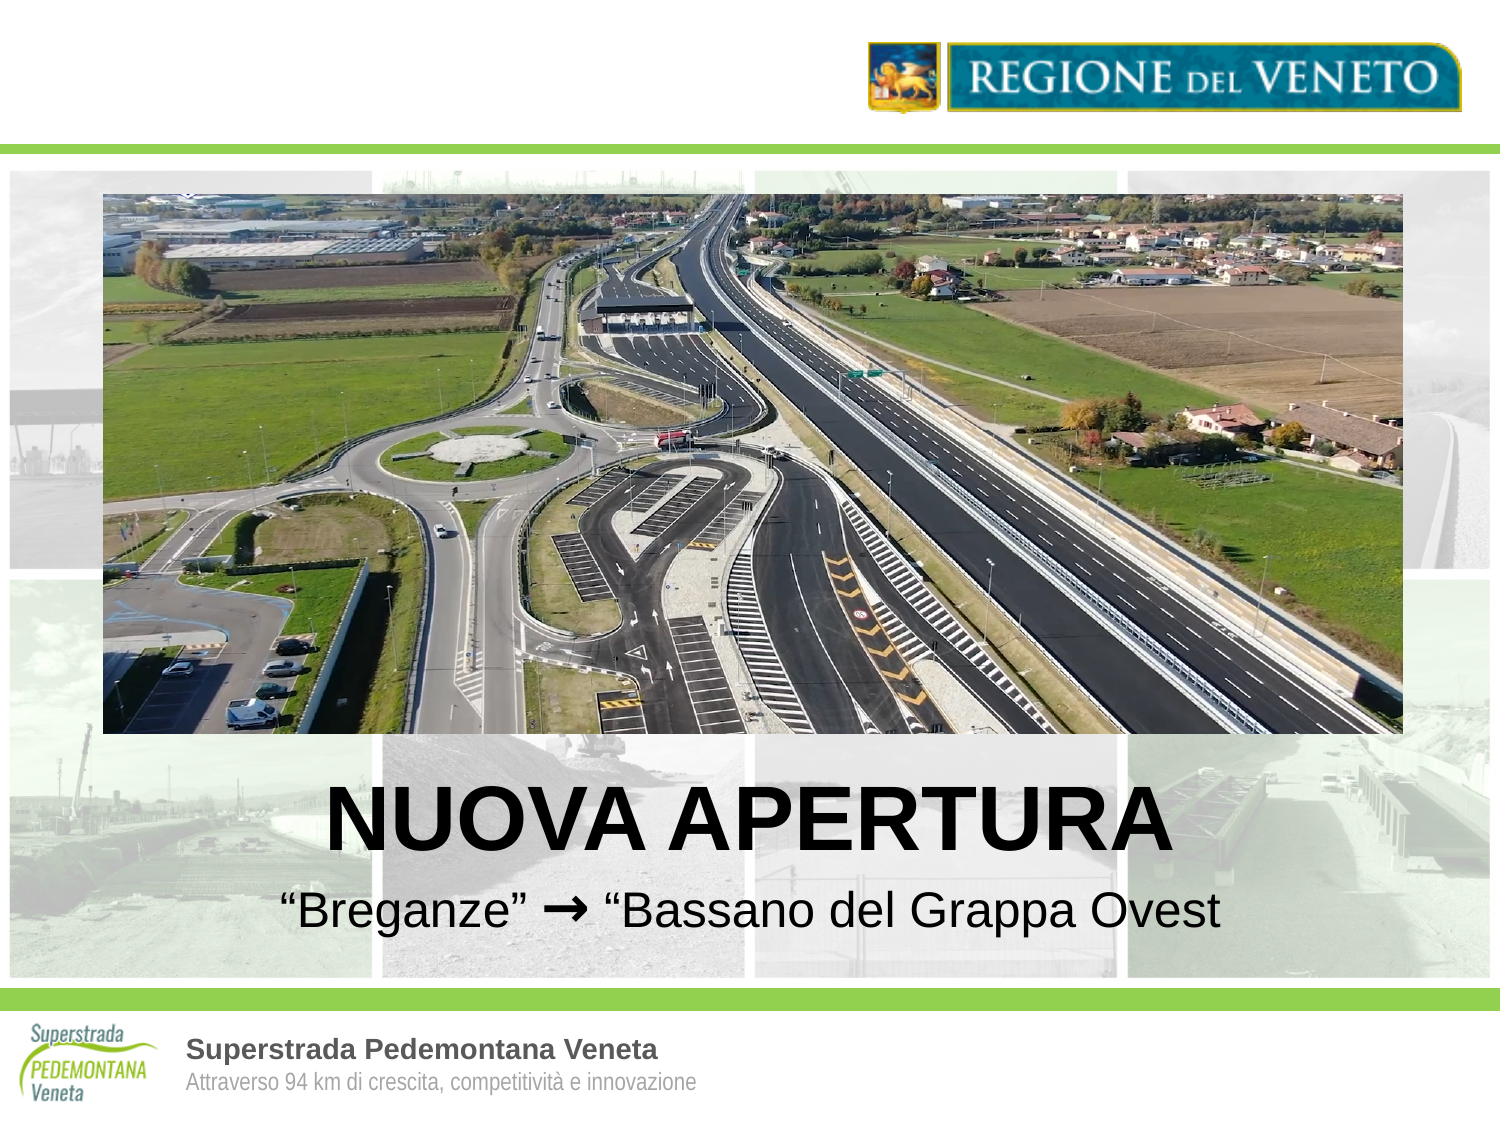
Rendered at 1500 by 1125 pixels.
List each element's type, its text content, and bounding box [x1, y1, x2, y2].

picture [17, 1021, 161, 1106]
picture [868, 42, 1462, 114]
picture [103, 194, 1403, 734]
text_box NUOVA APERTURA “Breganze” → “Bassano del Grappa Ovest [11, 751, 1490, 947]
